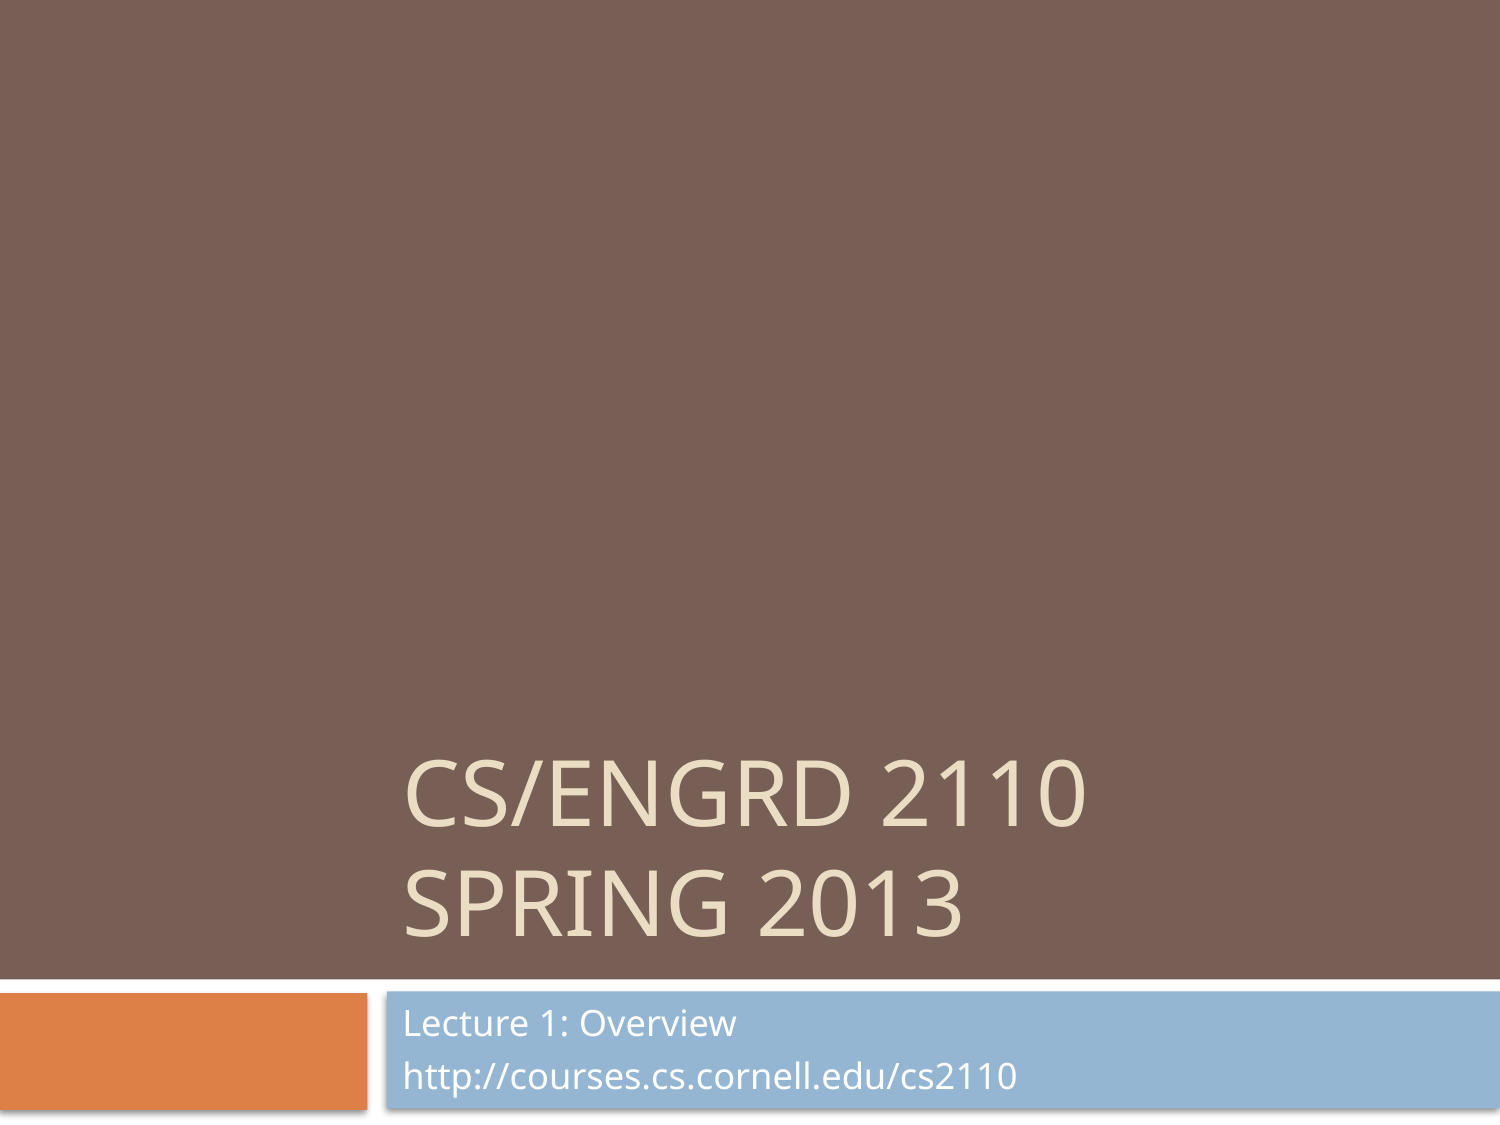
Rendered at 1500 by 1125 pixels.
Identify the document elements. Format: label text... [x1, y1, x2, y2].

title CS/ENGRD 2110 Spring 2013 [387, 662, 1450, 963]
subtitle Lecture 1: Overview http://courses.cs.cornell.edu/cs2110 [387, 992, 1488, 1105]
